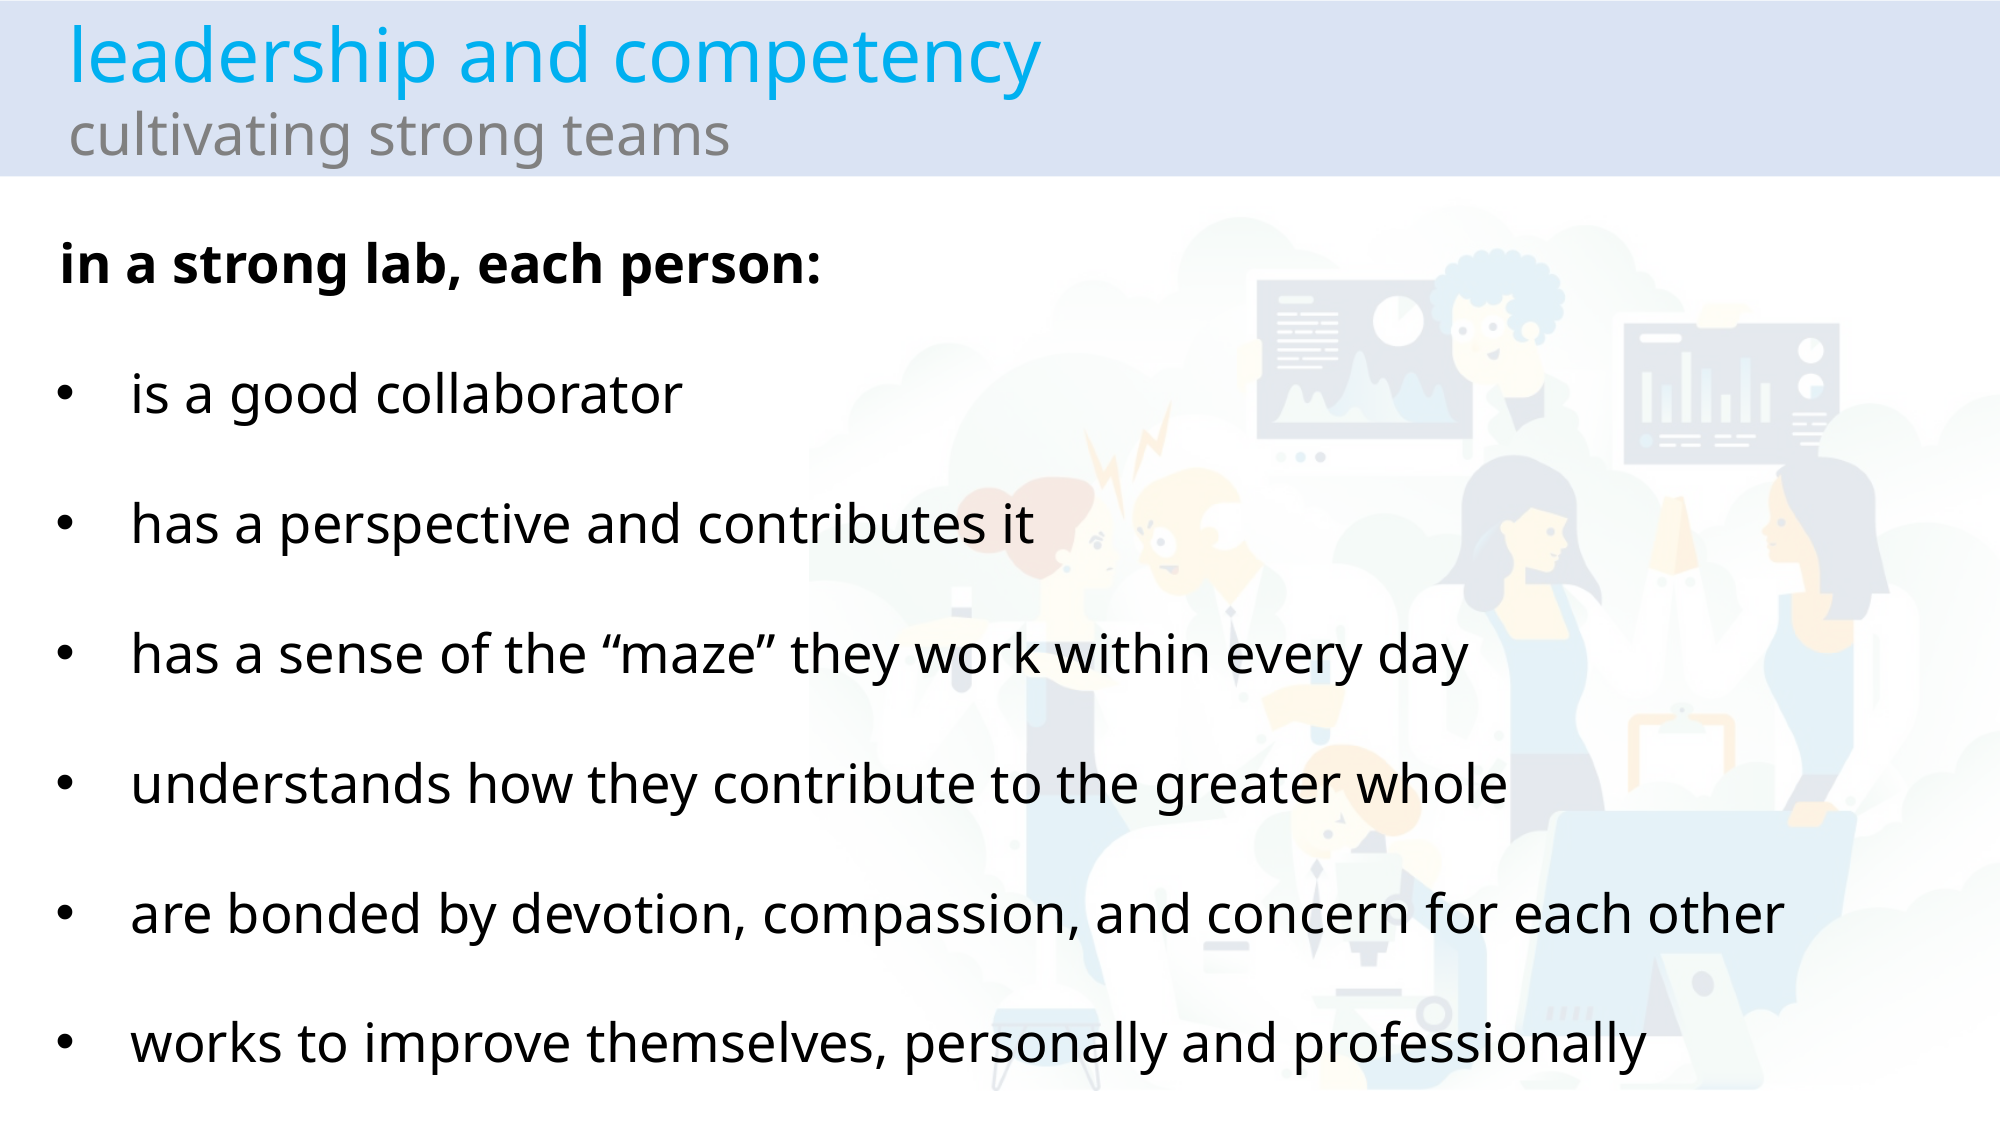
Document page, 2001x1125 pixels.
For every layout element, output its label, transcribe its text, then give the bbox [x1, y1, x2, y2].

picture [809, 188, 2000, 1091]
text_box is a good collaborator has a perspective and contributes it has a sense of the “maze” they work within every day understands how they contribute to the greater whole are bonded by devotion, compassion, and concern for each other works to improve themselves, personally and professionally [40, 286, 809, 1082]
text_box in a strong lab, each person: [45, 222, 809, 303]
text_box [0, 0, 2000, 177]
text_box leadership and competency cultivating strong teams [53, 0, 2000, 175]
